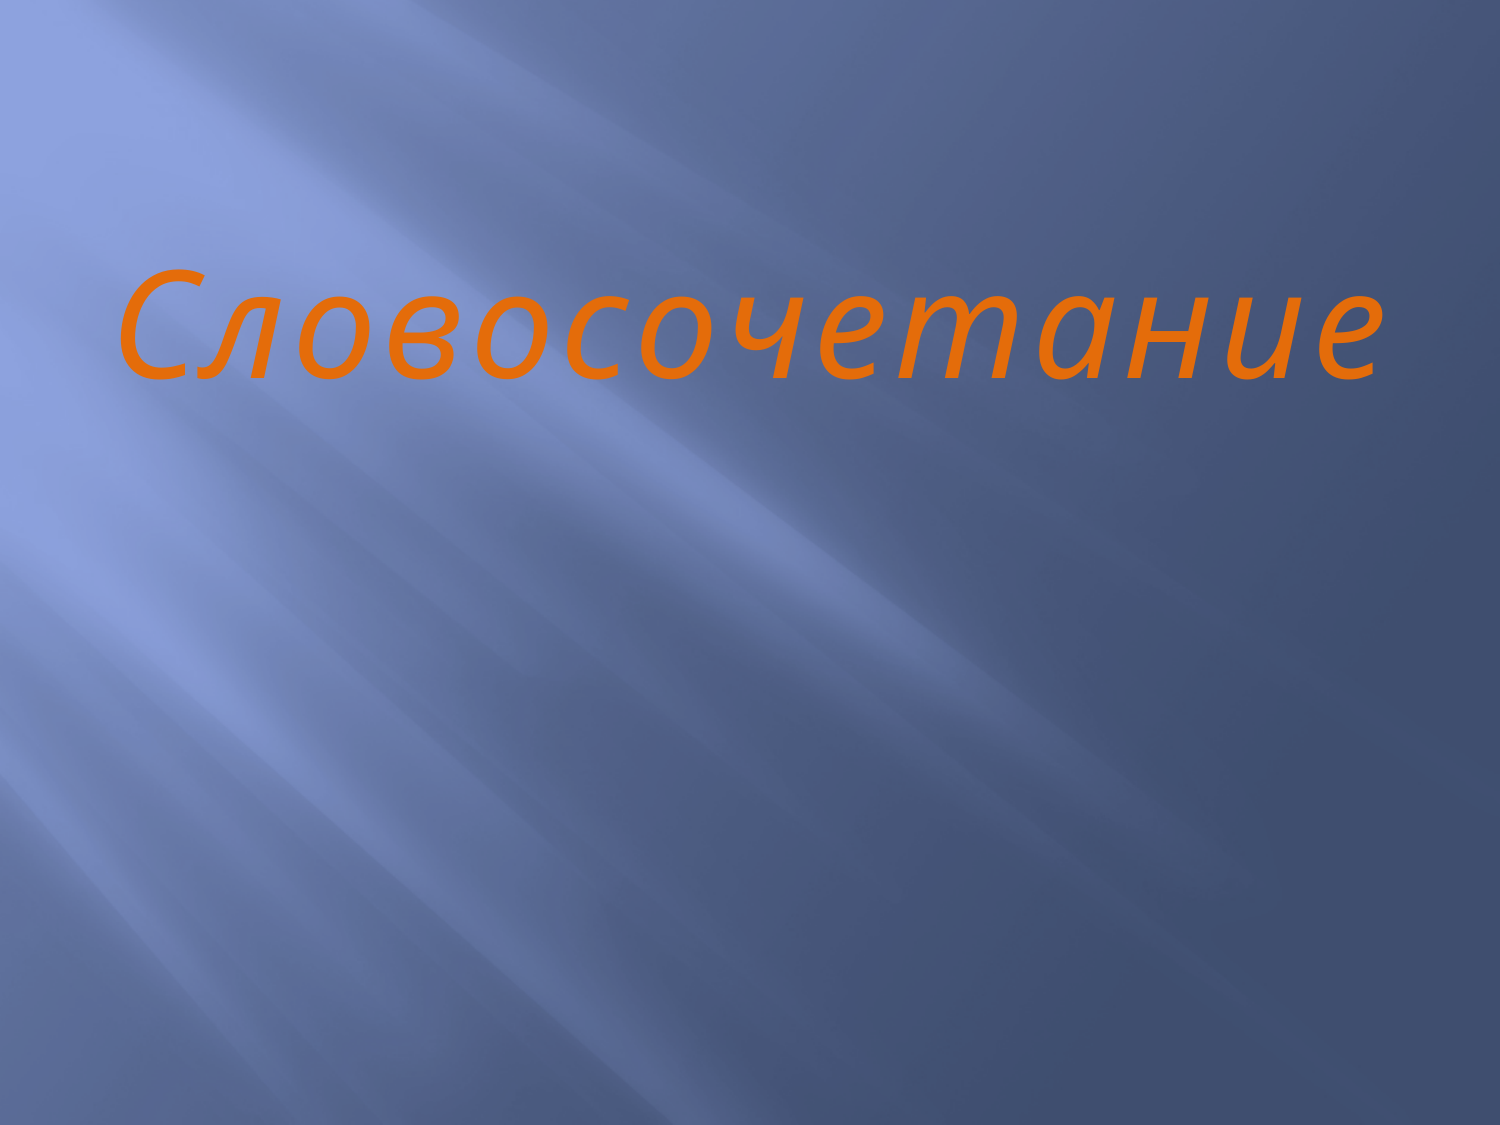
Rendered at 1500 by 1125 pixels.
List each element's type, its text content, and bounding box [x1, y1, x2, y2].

title Словосочетание [75, 45, 1425, 233]
